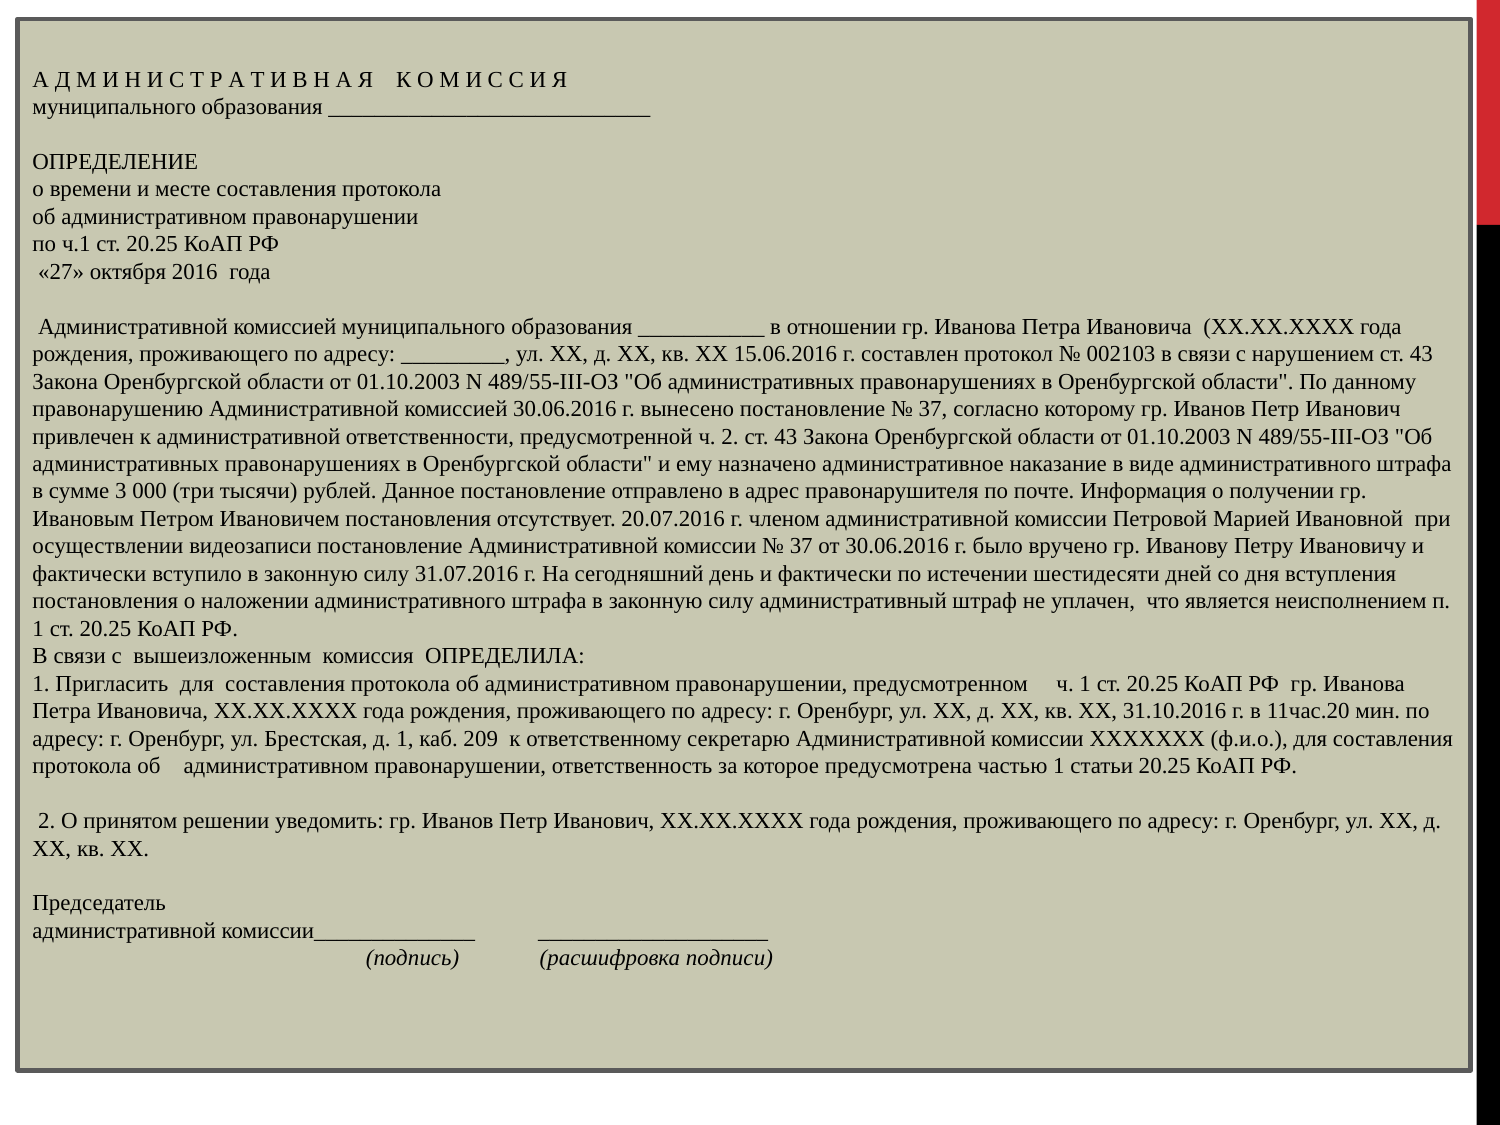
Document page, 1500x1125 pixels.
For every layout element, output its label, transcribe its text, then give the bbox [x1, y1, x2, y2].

text_box А Д М И Н И С Т Р А Т И В Н А Я К О М И С С И Я муниципального образования ____________________________ ОПРЕДЕЛЕНИЕ о времени и месте составления протокола об административном правонарушении по ч.1 ст. 20.25 КоАП РФ «27» октября 2016 года Административной комиссией муниципального образования ___________ в отношении гр. Иванова Петра Ивановича (ХХ.ХХ.ХХХХ года рождения, проживающего по адресу: _________, ул. ХХ, д. ХХ, кв. ХХ 15.06.2016 г. составлен протокол № 002103 в связи с нарушением ст. 43 Закона Оренбургской области от 01.10.2003 N 489/55-III-ОЗ "Об административных правонарушениях в Оренбургской области". По данному правонарушению Административной комиссией 30.06.2016 г. вынесено постановление № 37, согласно которому гр. Иванов Петр Иванович привлечен к административной ответственности, предусмотренной ч. 2. ст. 43 Закона Оренбургской области от 01.10.2003 N 489/55-III-ОЗ "Об административных правонарушениях в Оренбургской области" и ему назначено административное наказание в виде административного штрафа в сумме 3 000 (три тысячи) рублей. Данное постановление отправлено в адрес правонарушителя по почте. Информация о получении гр. Ивановым Петром Ивановичем постановления отсутствует. 20.07.2016 г. членом административной комиссии Петровой Марией Ивановной при осуществлении видеозаписи постановление Административной комиссии № 37 от 30.06.2016 г. было вручено гр. Иванову Петру Ивановичу и фактически вступило в законную силу 31.07.2016 г. На сегодняшний день и фактически по истечении шестидесяти дней со дня вступления постановления о наложении административного штрафа в законную силу административный штраф не уплачен, что является неисполнением п. 1 ст. 20.25 КоАП РФ. В связи с вышеизложенным комиссия ОПРЕДЕЛИЛА: 1. Пригласить для составления протокола об административном правонарушении, предусмотренном ч. 1 ст. 20.25 КоАП РФ гр. Иванова Петра Ивановича, ХХ.ХХ.ХХХХ года рождения, проживающего по адресу: г. Оренбург, ул. ХХ, д. ХХ, кв. ХХ, 31.10.2016 г. в 11час.20 мин. по адресу: г. Оренбург, ул. Брестская, д. 1, каб. 209 к ответственному секретарю Административной комиссии ХХХХХХХ (ф.и.о.), для составления протокола об административном правонарушении, ответственность за которое предусмотрена частью 1 статьи 20.25 КоАП РФ. 2. О принятом решении уведомить: гр. Иванов Петр Иванович, ХХ.ХХ.ХХХХ года рождения, проживающего по адресу: г. Оренбург, ул. ХХ, д. ХХ, кв. ХХ. Председатель административной комиссии______________ ____________________ (подпись) (расшифровка подписи) [15, 17, 1473, 1073]
